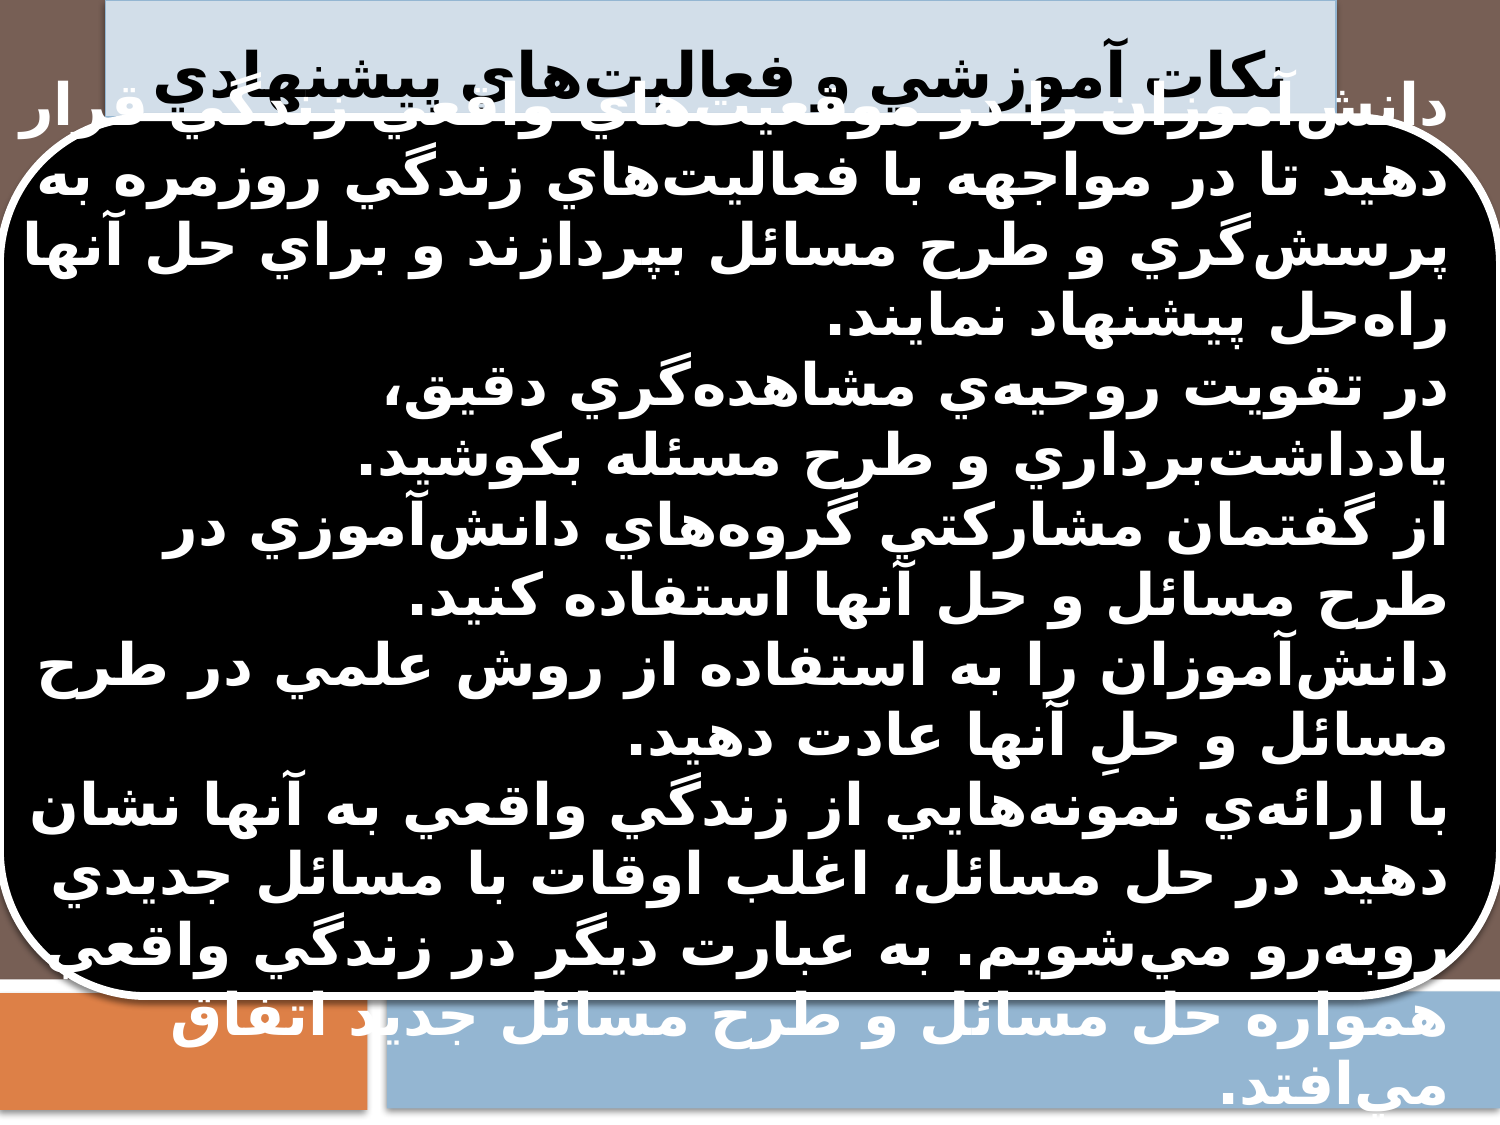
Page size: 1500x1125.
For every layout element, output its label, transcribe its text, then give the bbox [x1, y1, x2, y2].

text_box دانش‌آموزان را در موقعيت‌هاي واقعي زندگي قرار دهيد تا در مواجهه با فعاليت‌هاي زندگي روزمره به پرسش‌گري و طرح مسائل بپردازند و براي حل آنها راه‌حل پيشنهاد نمايند. در تقويت روحيه‌ي مشاهده‌گري دقيق، يادداشت‌برداري و طرح مسئله بكوشيد. از گفتمان مشاركتي گروه‌هاي دانش‌آموزي در طرح مسائل و حل آنها استفاده كنيد. دانش‌آموزان را به استفاده از روش علمي در طرح مسائل و حلِ آنها عادت دهيد. با ارائه‌ي نمونه‌هايي از زندگي واقعي به آنها نشان دهيد در حل مسائل، اغلب اوقات با مسائل جديدي روبه‌رو مي‌شويم. به عبارت ديگر در زندگي واقعي همواره حل مسائل و طرح مسائل جديد اتفاق مي‌افتد. [0, 59, 1465, 1125]
text_box [1465, 162, 1500, 951]
title نكات آموزشي و فعاليت‌هاي پيشنهادي [105, 0, 1337, 59]
